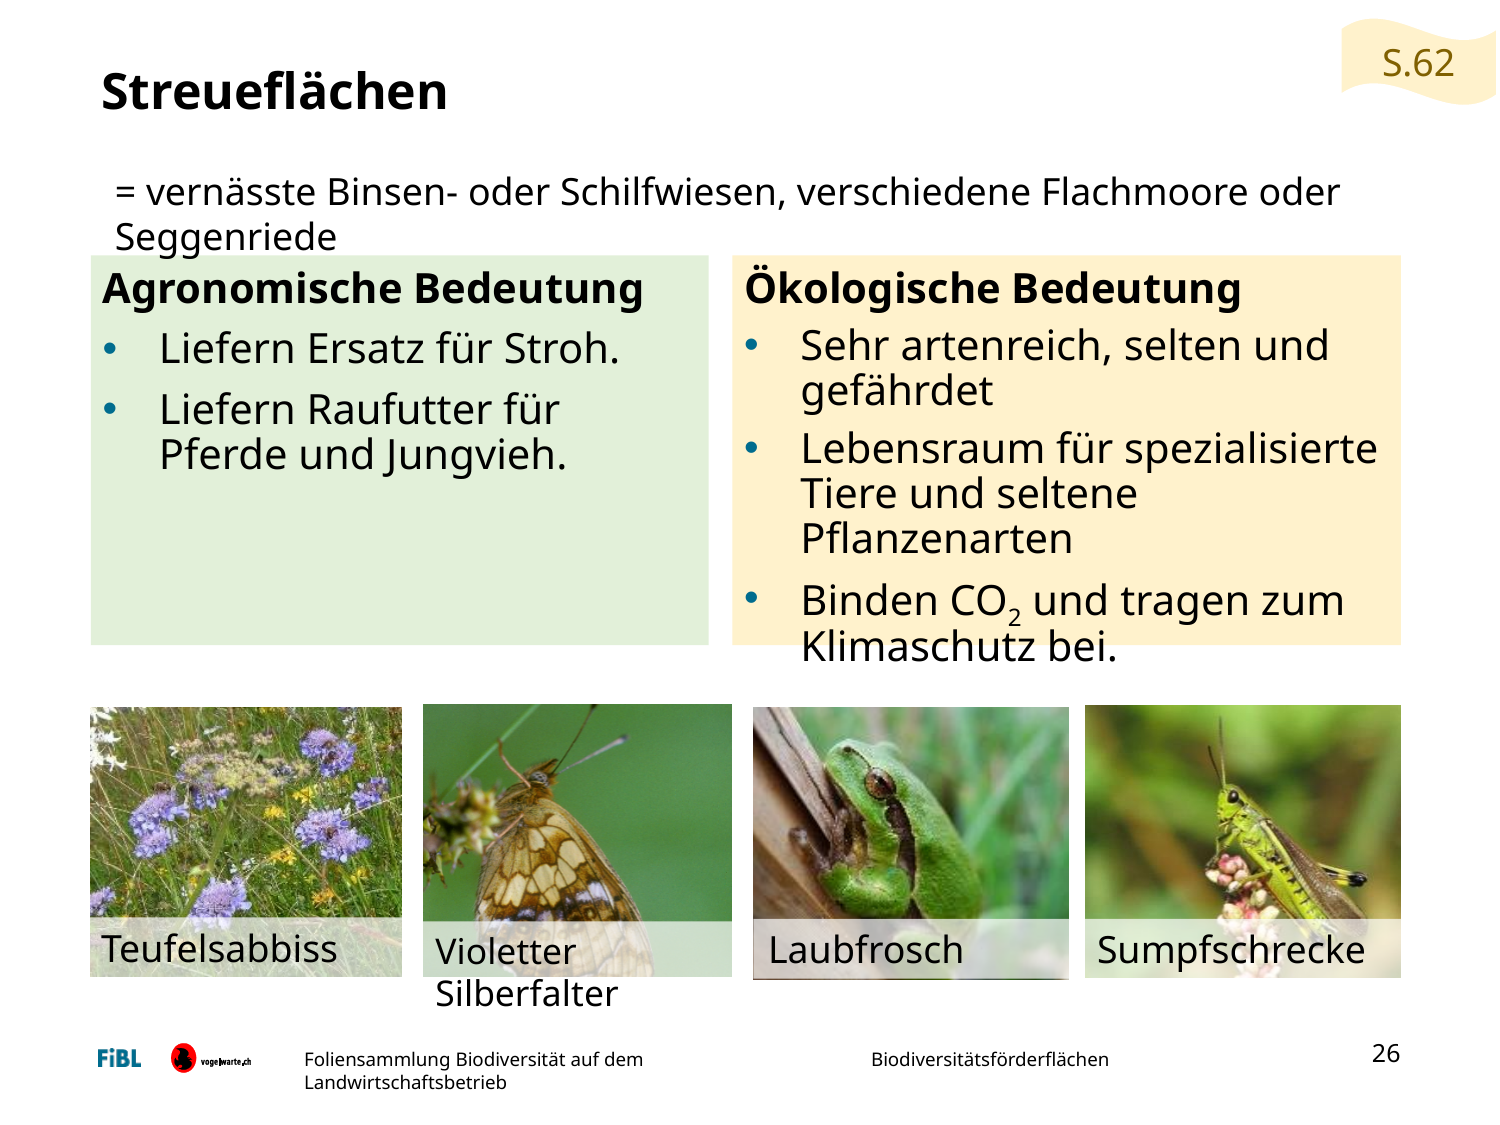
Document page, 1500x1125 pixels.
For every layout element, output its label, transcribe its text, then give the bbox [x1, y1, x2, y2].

list Agronomische Bedeutung Liefern Ersatz für Stroh. Liefern Raufutter für Pferde und Jungvieh. [90, 255, 709, 646]
text_box Teufelsabbiss [86, 917, 408, 978]
list Ökologische Bedeutung Sehr artenreich, selten und gefährdet Lebensraum für spezialisierte Tiere und seltene Pflanzenarten Binden CO2 und tragen zum Klimaschutz bei. [732, 266, 1401, 646]
picture [423, 704, 732, 977]
picture [98, 1048, 141, 1067]
picture [90, 706, 402, 977]
slide_number 26 [1270, 1020, 1401, 1080]
text_box Violetter Silberfalter [420, 921, 748, 1022]
picture [753, 706, 1069, 980]
text_box S.62 [1339, 16, 1499, 107]
picture [1085, 704, 1401, 978]
text_box Sumpfschrecke [1082, 918, 1411, 979]
text_box = vernässte Binsen- oder Schilfwiesen, verschiedene Flachmoore oder Seggenriede [100, 160, 1401, 266]
title Streueflächen [101, 66, 1399, 160]
